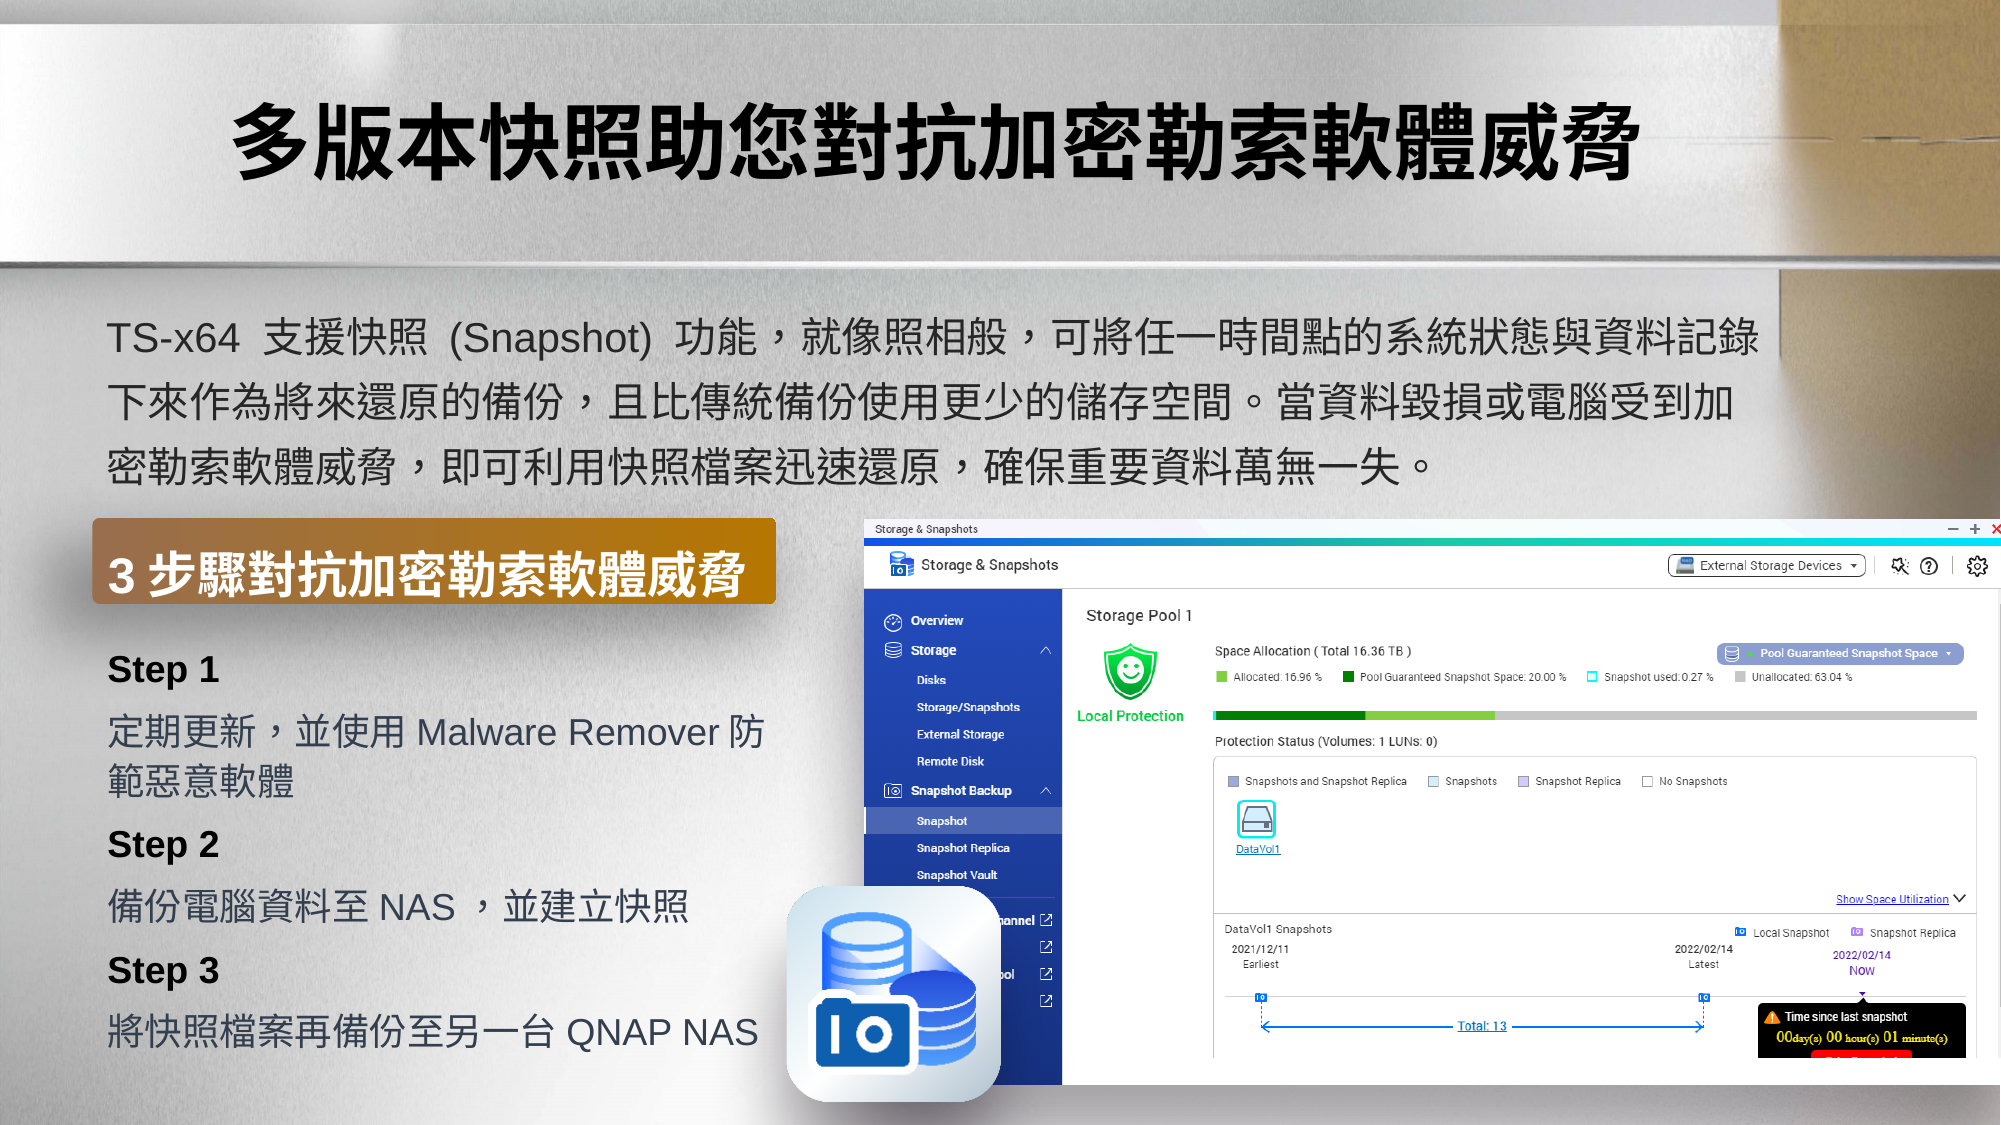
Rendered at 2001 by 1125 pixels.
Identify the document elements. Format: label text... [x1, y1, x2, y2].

text_box TS-x64 支援快照 (Snapshot) 功能，就像照相般，可將任一時間點的系統狀態與資料記錄下來作為將來還原的備份，且比傳統備份使用更少的儲存空間。當資料毀損或電腦受到加密勒索軟體威脅，即可利用快照檔案迅速還原，確保重要資料萬無一失。 [91, 288, 1784, 499]
picture [0, 0, 2001, 1125]
text_box Step 1 定期更新，並使用Malware Remover防範惡意軟體 Step 2 備份電腦資料至NAS，並建立快照 Step 3 將快照檔案再備份至另一台QNAP NAS [92, 632, 786, 1061]
title 多版本快照助您對抗加密勒索軟體威脅 [213, 68, 1784, 224]
text_box 3步驟對抗加密勒索軟體威脅 [93, 517, 865, 611]
